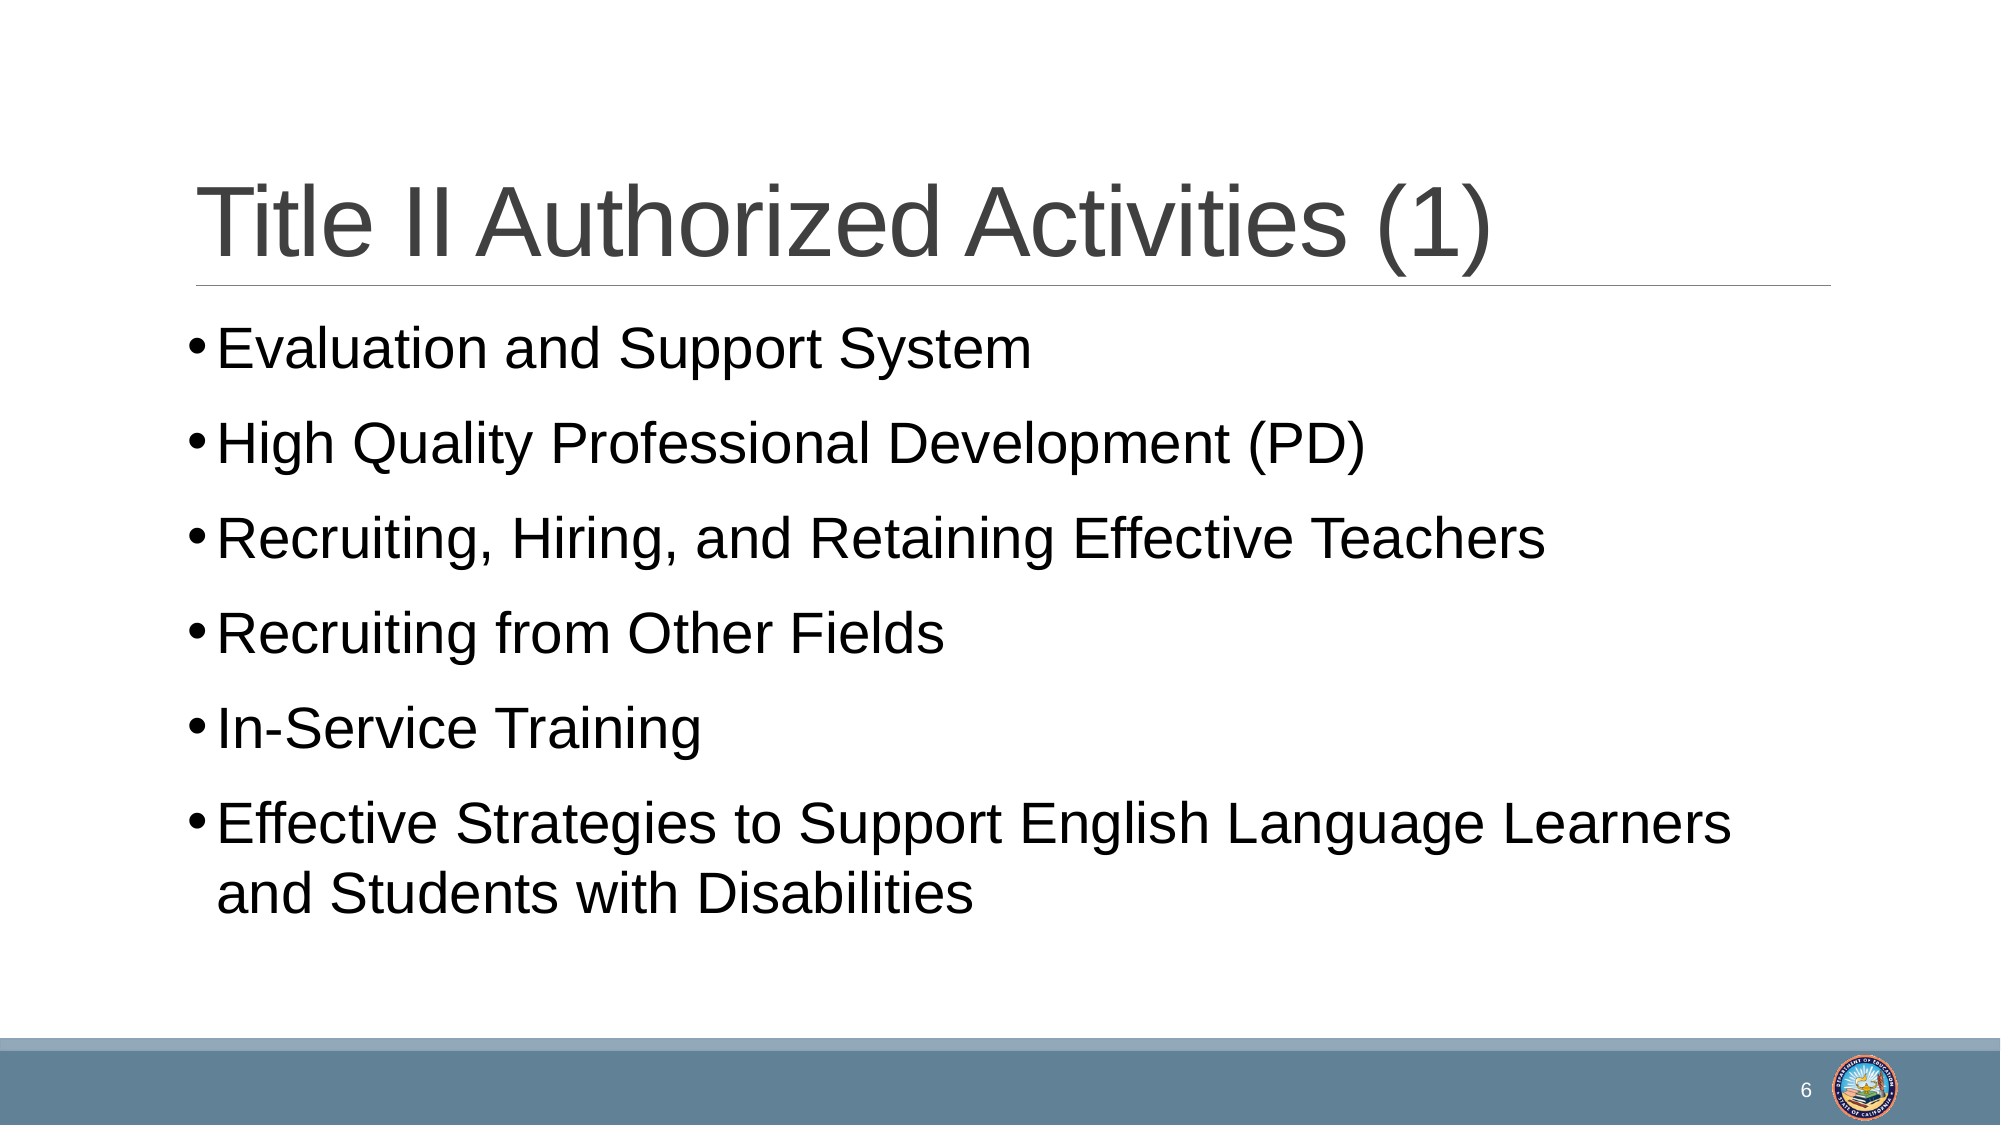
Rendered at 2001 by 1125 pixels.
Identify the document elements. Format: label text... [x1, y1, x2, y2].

slide_number 6 [1611, 1059, 1828, 1119]
title Title II Authorized Activities (1) [179, 47, 1830, 285]
picture [1832, 1055, 1899, 1122]
list Evaluation and Support System High Quality Professional Development (PD) Recruiting, Hiring, and Retaining Effective Teachers Recruiting from Other Fields In-Service Training Effective Strategies to Support English Language Learners and Students with Disabilities [179, 302, 1830, 1018]
